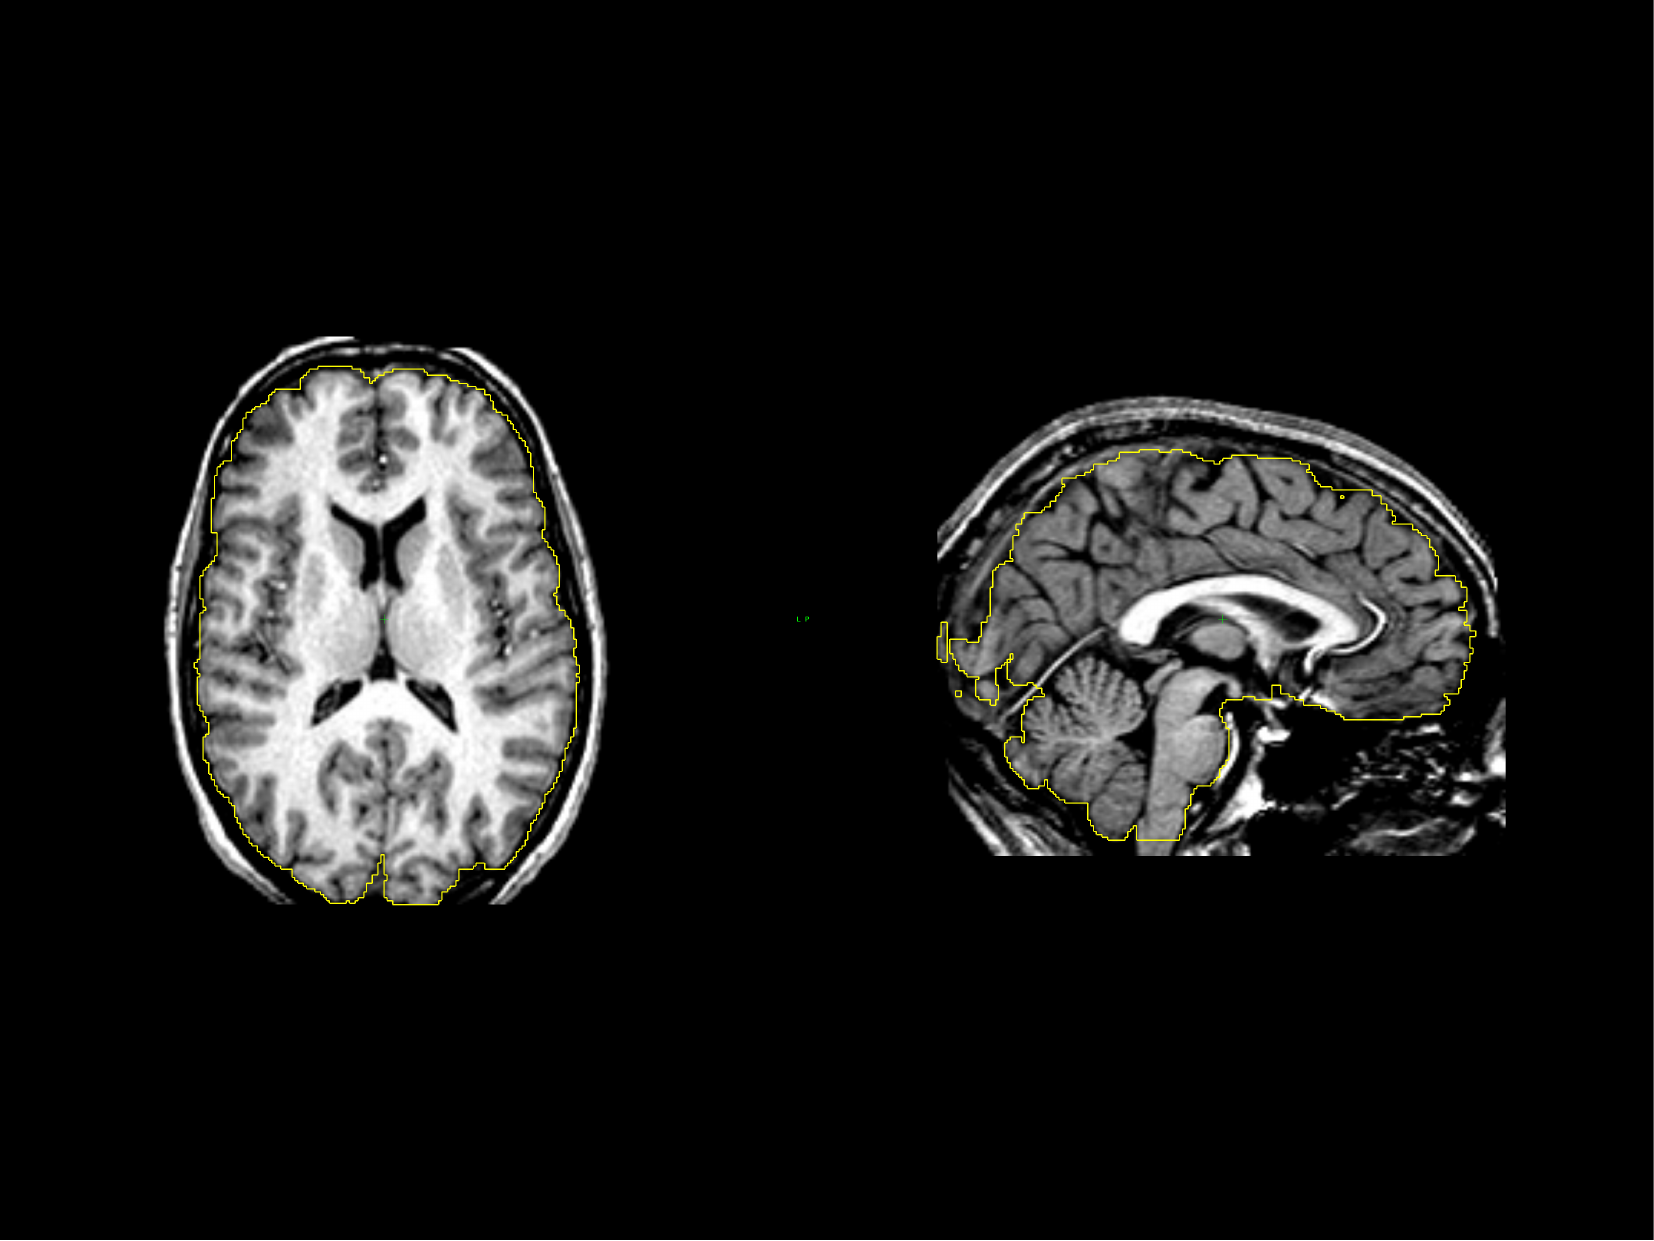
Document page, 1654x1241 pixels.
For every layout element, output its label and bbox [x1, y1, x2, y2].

picture [129, 294, 1548, 927]
